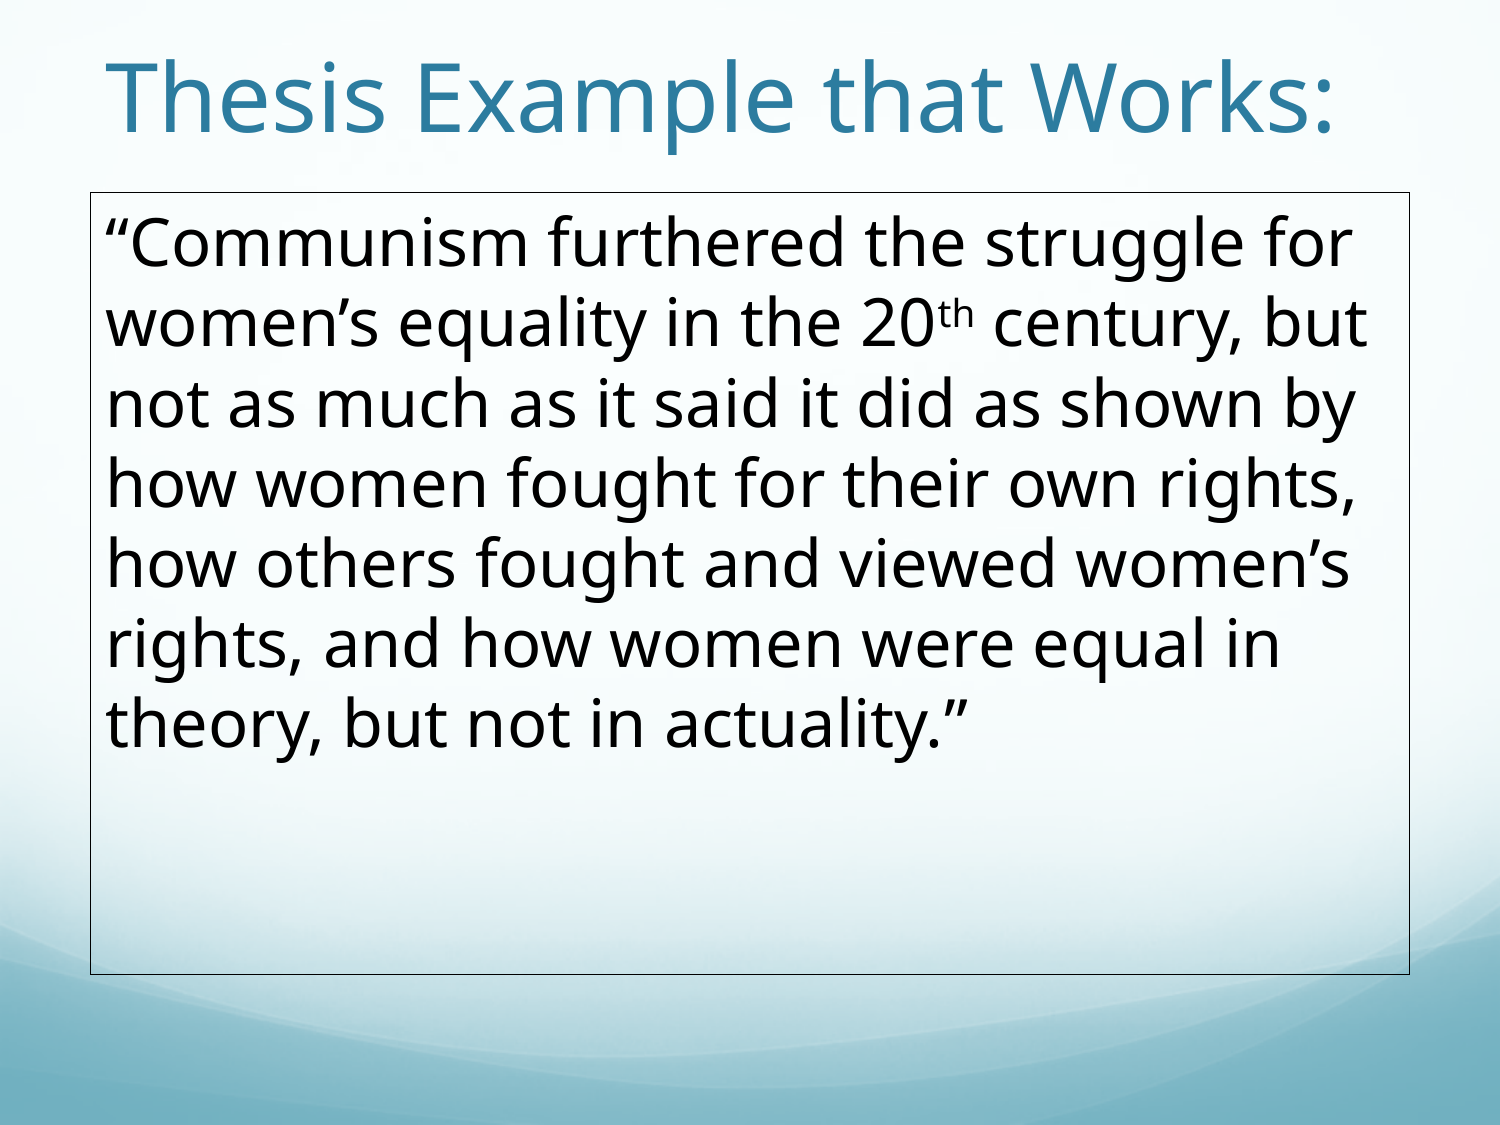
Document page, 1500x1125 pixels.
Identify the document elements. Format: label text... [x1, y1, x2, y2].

title Thesis Example that Works: [90, 17, 1410, 159]
list “Communism furthered the struggle for women’s equality in the 20th century, but not as much as it said it did as shown by how women fought for their own rights, how others fought and viewed women’s rights, and how women were equal in theory, but not in actuality.” [90, 192, 1410, 975]
